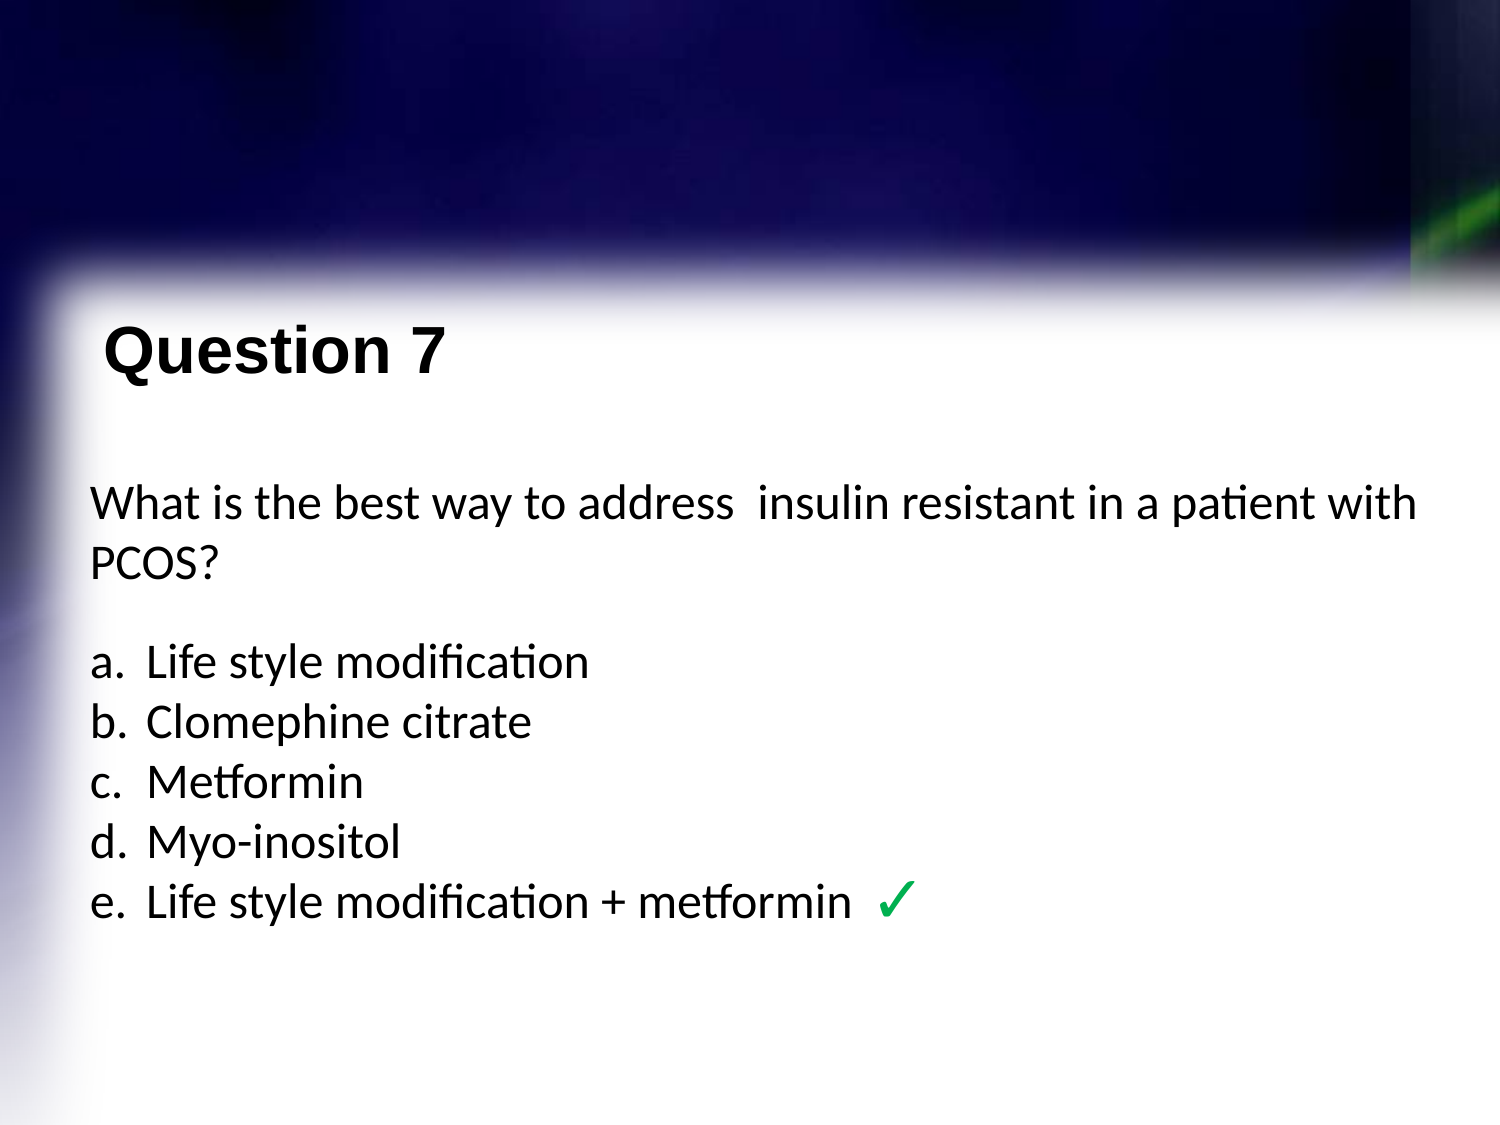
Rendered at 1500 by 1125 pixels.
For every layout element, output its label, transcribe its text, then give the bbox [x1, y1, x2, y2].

text_box Question 7 [88, 299, 464, 395]
text_box Life style modification Clomephine citrate Metformin Myo-inositol Life style modification + metformin [74, 621, 1063, 996]
picture [0, 0, 1500, 1125]
text_box What is the best way to address insulin resistant in a patient with PCOS? [75, 462, 1463, 598]
